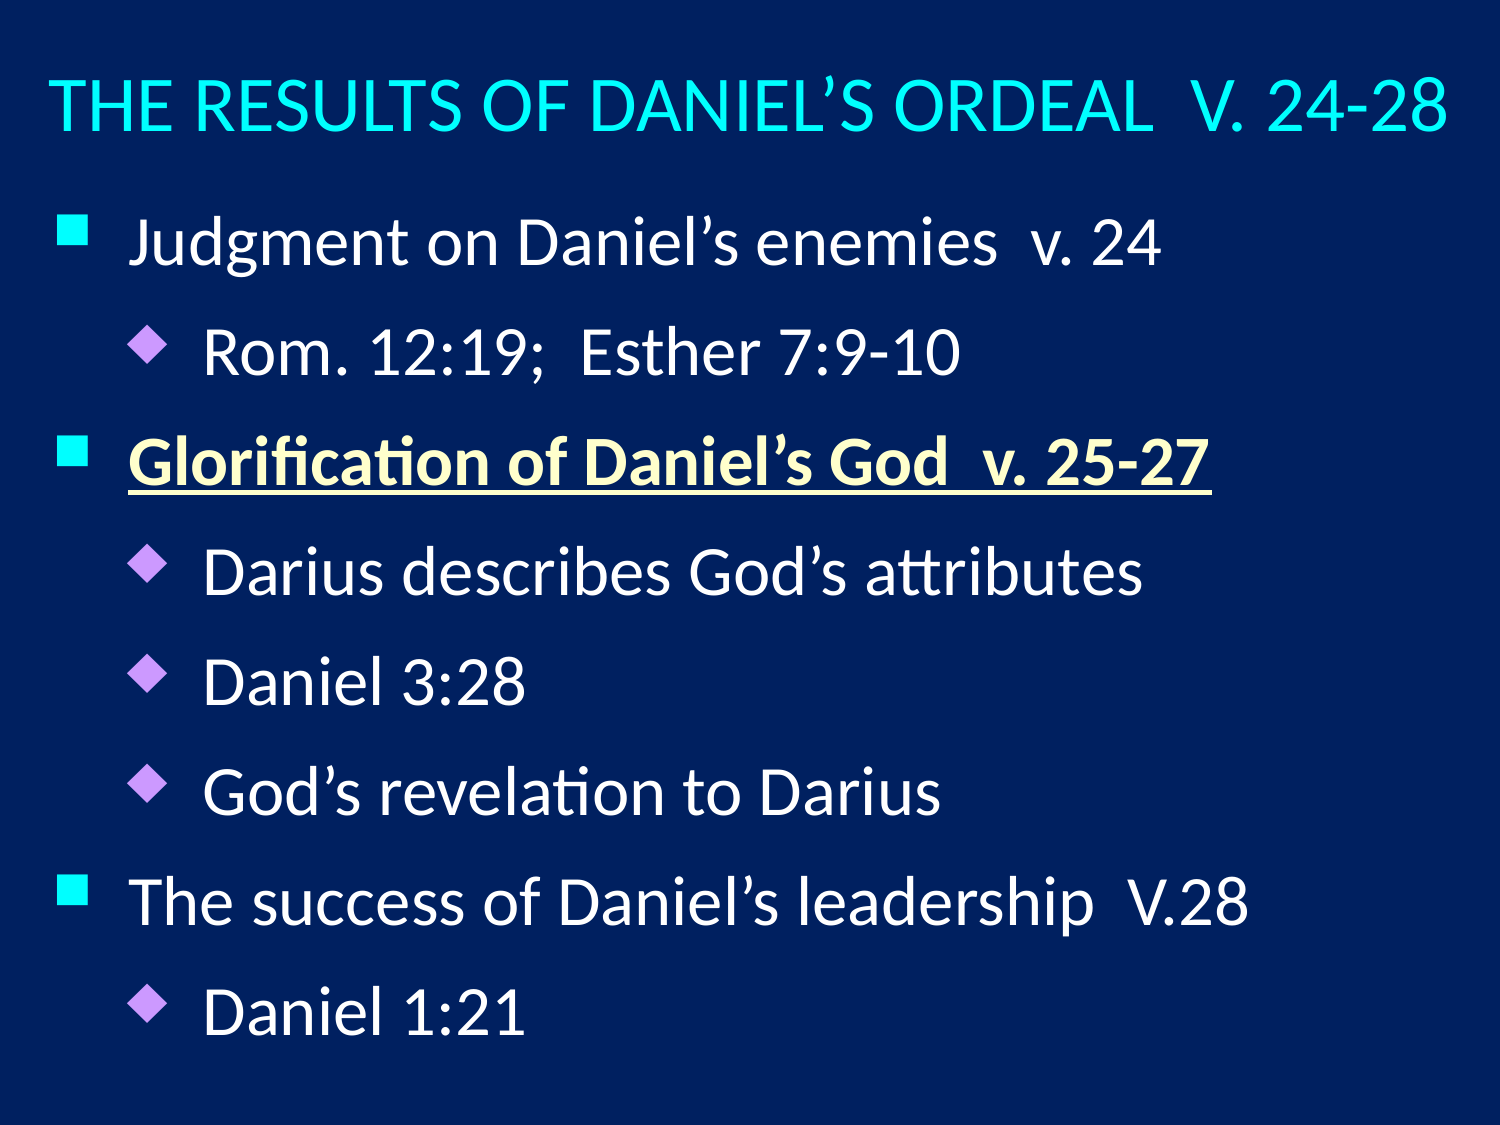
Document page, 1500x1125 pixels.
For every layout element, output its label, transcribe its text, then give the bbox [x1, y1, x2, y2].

title THE RESULTS OF DANIEL’S ORDEAL V. 24-28 [18, 37, 1482, 163]
list Judgment on Daniel’s enemies v. 24 Rom. 12:19; Esther 7:9-10 Glorification of Daniel’s God v. 25-27 Darius describes God’s attributes Daniel 3:28 God’s revelation to Darius The success of Daniel’s leadership V.28 Daniel 1:21 [37, 187, 1401, 1076]
